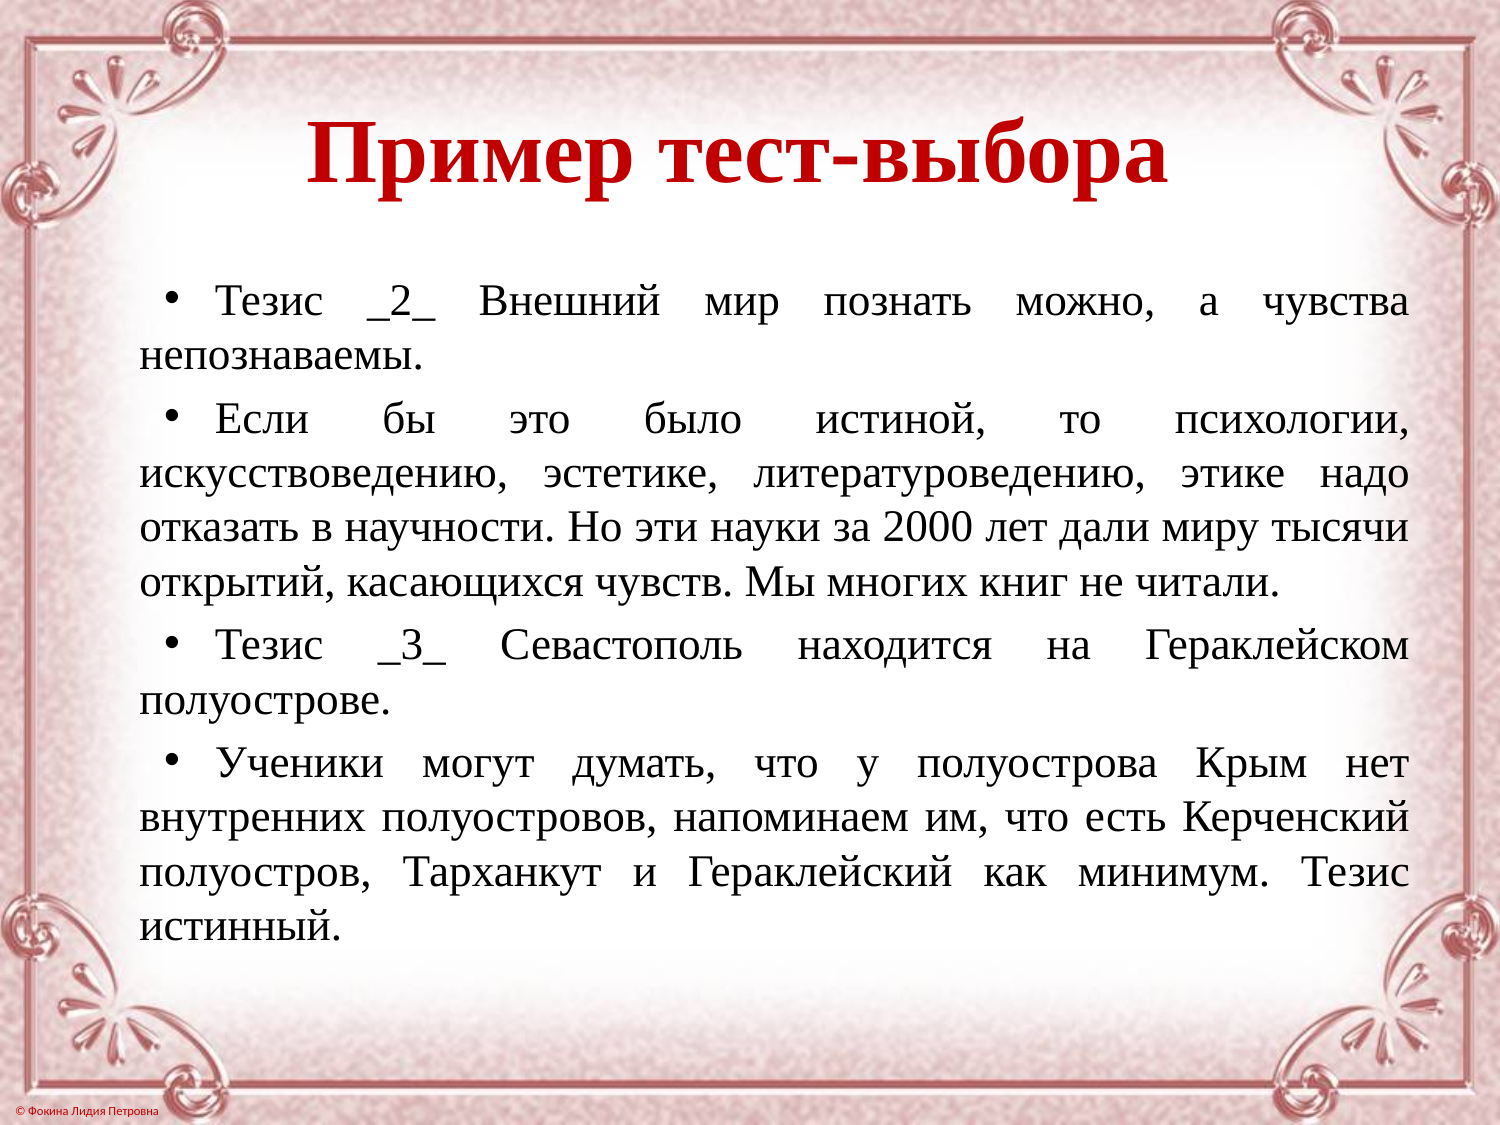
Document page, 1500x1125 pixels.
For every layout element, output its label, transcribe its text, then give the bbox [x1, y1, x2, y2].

title Пример тест-выбора [75, 58, 1425, 233]
picture [0, 0, 1500, 1125]
list Тезис _2_ Внешний мир познать можно, а чувства непознаваемы. Если бы это было истиной, то психологии, искусствоведению, эстетике, литературоведению, этике надо отказать в научности. Но эти науки за 2000 лет дали миру тысячи открытий, касающихся чувств. Мы многих книг не читали. Тезис _3_ Севастополь находится на Гераклейском полуострове. Ученики могут думать, что у полуострова Крым нет внутренних полуостровов, напоминаем им, что есть Керченский полуостров, Тарханкут и Гераклейский как минимум. Тезис истинный. [75, 262, 1425, 1005]
